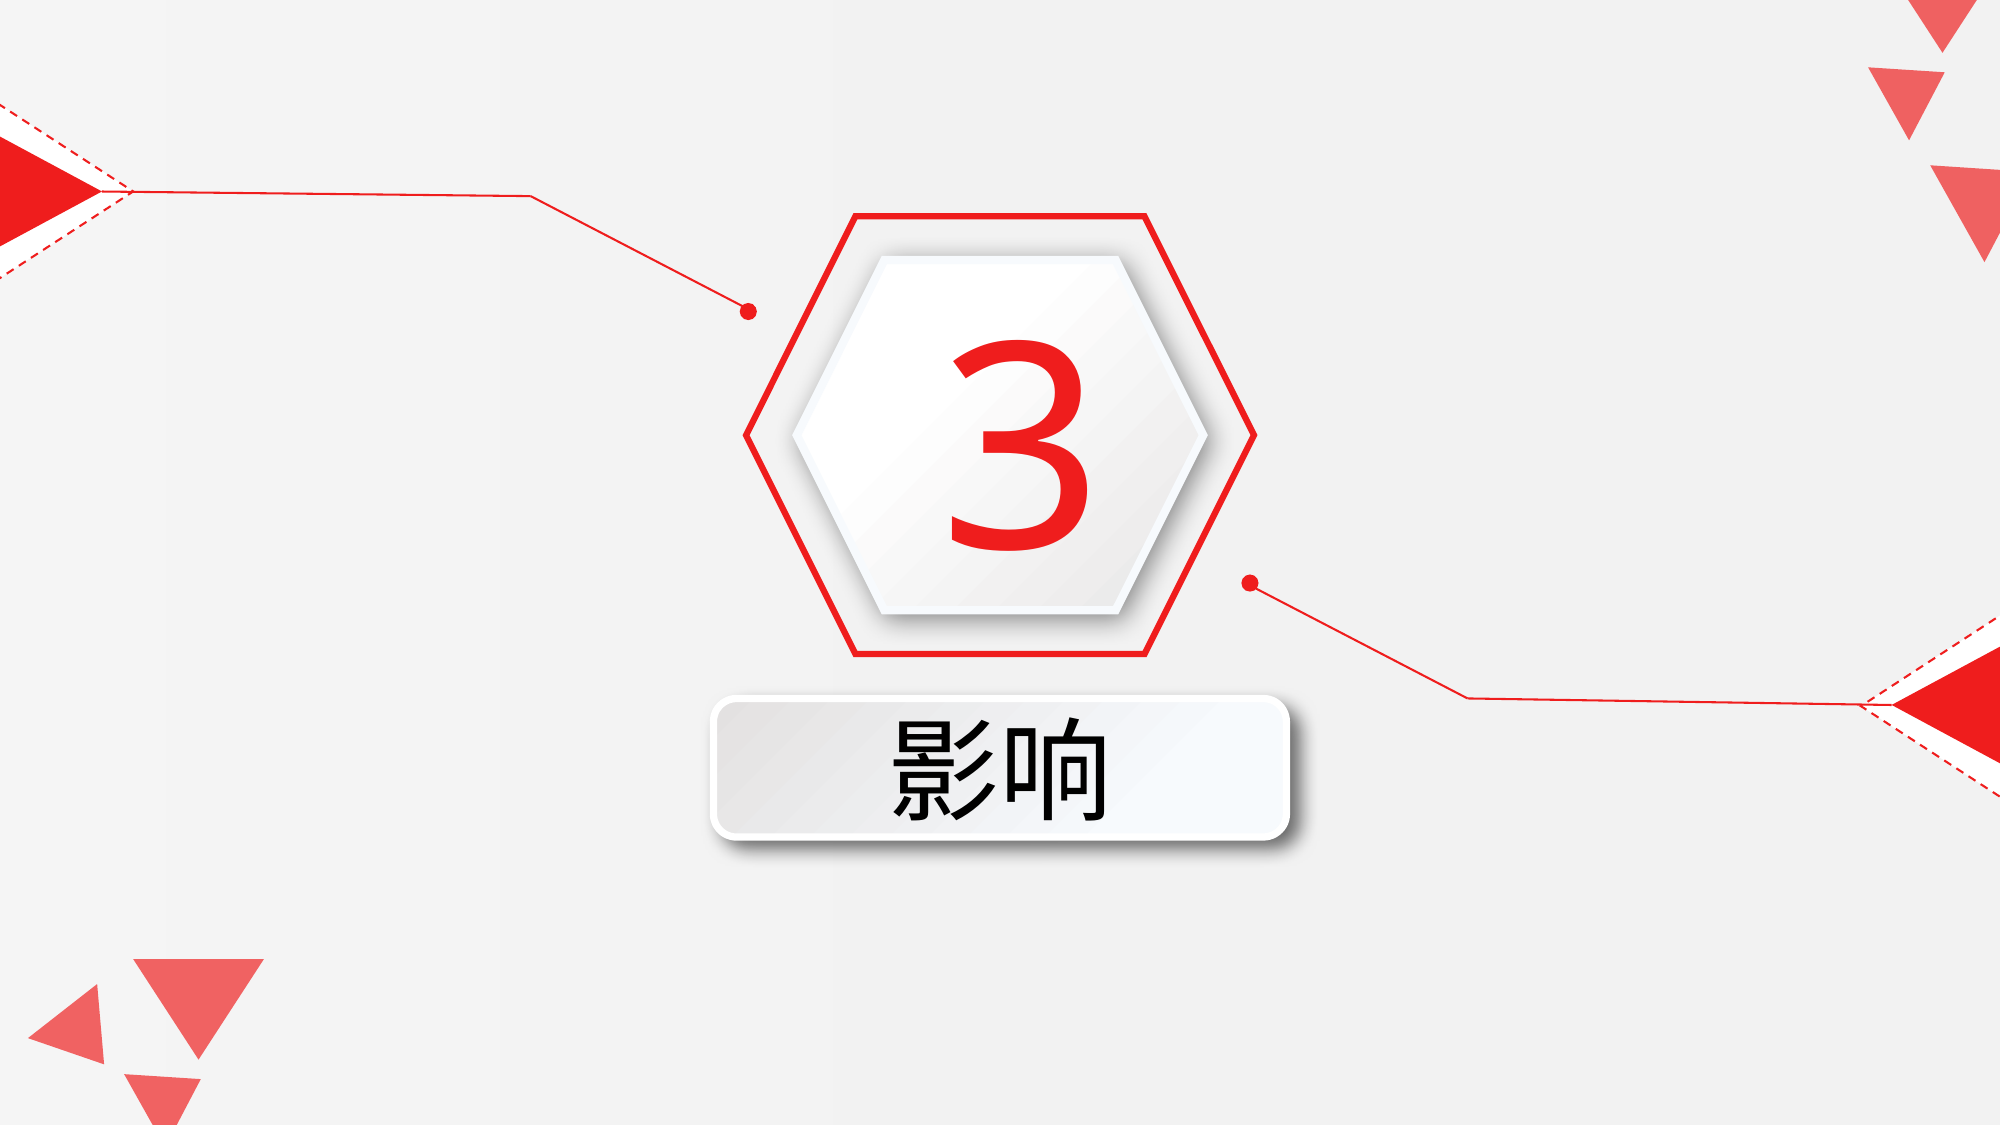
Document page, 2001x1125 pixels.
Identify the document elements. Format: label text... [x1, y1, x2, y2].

text_box [25, 982, 106, 1066]
text_box [1906, 0, 1979, 55]
text_box [0, 103, 133, 190]
text_box [0, 194, 101, 280]
text_box [122, 1072, 203, 1125]
text_box [1892, 615, 2000, 703]
text_box 影响 [712, 697, 1288, 839]
text_box [0, 135, 104, 248]
text_box [131, 958, 266, 1062]
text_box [101, 191, 757, 321]
text_box [1858, 706, 2000, 798]
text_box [1241, 574, 1892, 705]
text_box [746, 216, 1254, 655]
text_box [1866, 66, 1947, 143]
text_box [1928, 164, 2000, 265]
text_box [1889, 645, 2000, 765]
